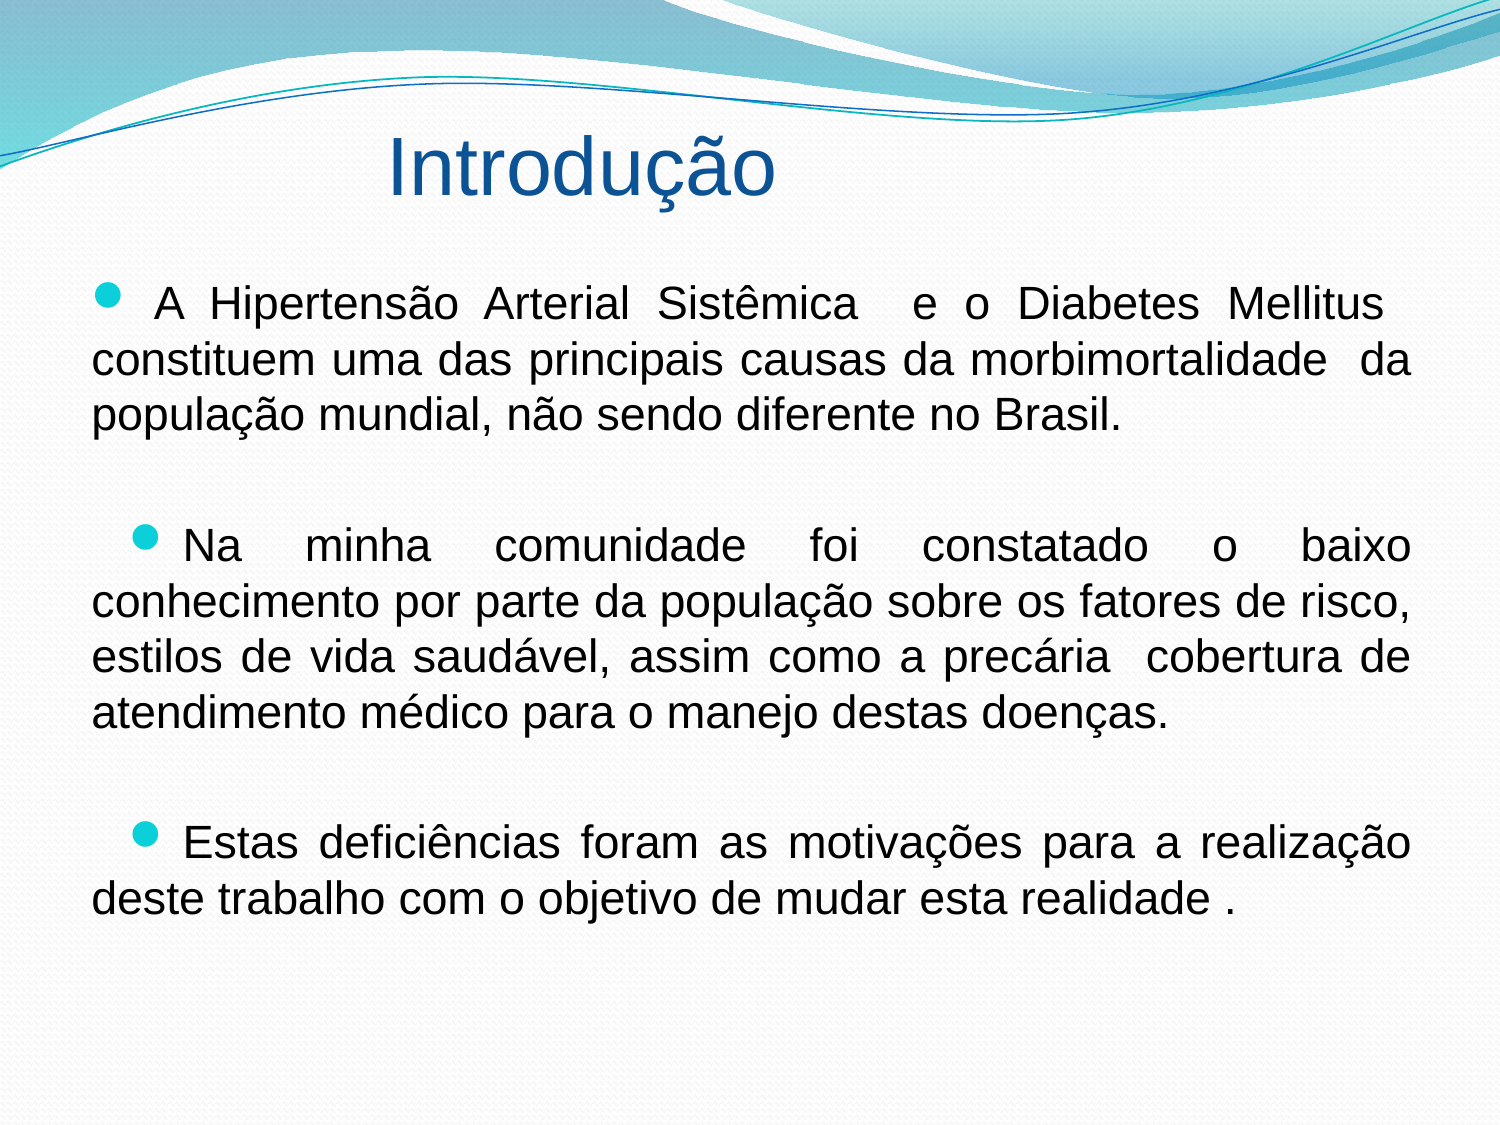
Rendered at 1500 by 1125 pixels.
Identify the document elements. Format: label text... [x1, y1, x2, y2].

title Introdução [386, 105, 870, 265]
list A Hipertensão Arterial Sistêmica e o Diabetes Mellitus constituem uma das principais causas da morbimortalidade da população mundial, não sendo diferente no Brasil. Na minha comunidade foi constatado o baixo conhecimento por parte da população sobre os fatores de risco, estilos de vida saudável, assim como a precária cobertura de atendimento médico para o manejo destas doenças. Estas deficiências foram as motivações para a realização deste trabalho com o objetivo de mudar esta realidade . [76, 265, 1427, 1008]
